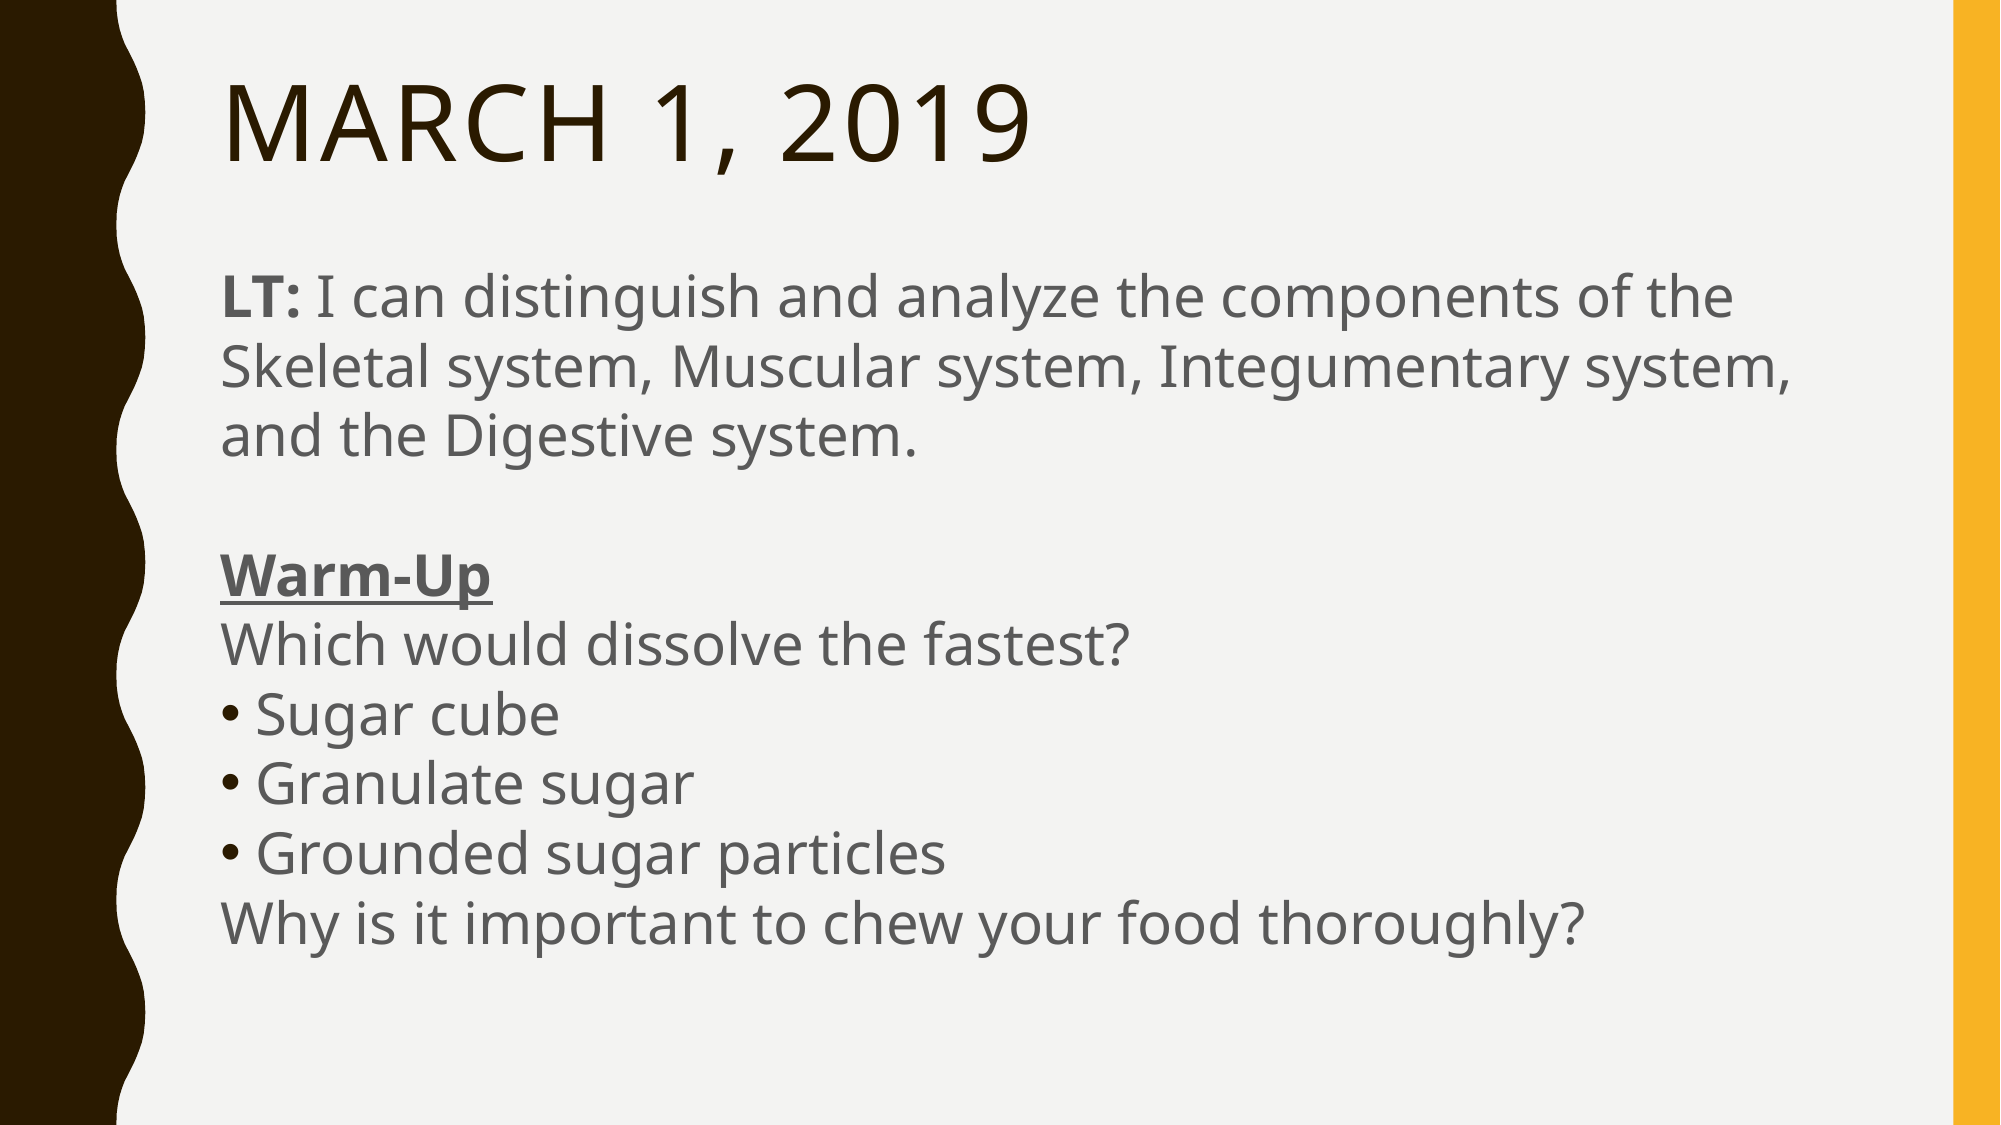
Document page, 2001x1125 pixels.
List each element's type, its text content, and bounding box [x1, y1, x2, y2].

list LT: I can distinguish and analyze the components of the Skeletal system, Muscular system, Integumentary system, and the Digestive system. Warm-Up Which would dissolve the fastest? Sugar cube Granulate sugar Grounded sugar particles Why is it important to chew your food thoroughly? [205, 252, 1875, 965]
title March 1, 2019 [205, 62, 1875, 252]
